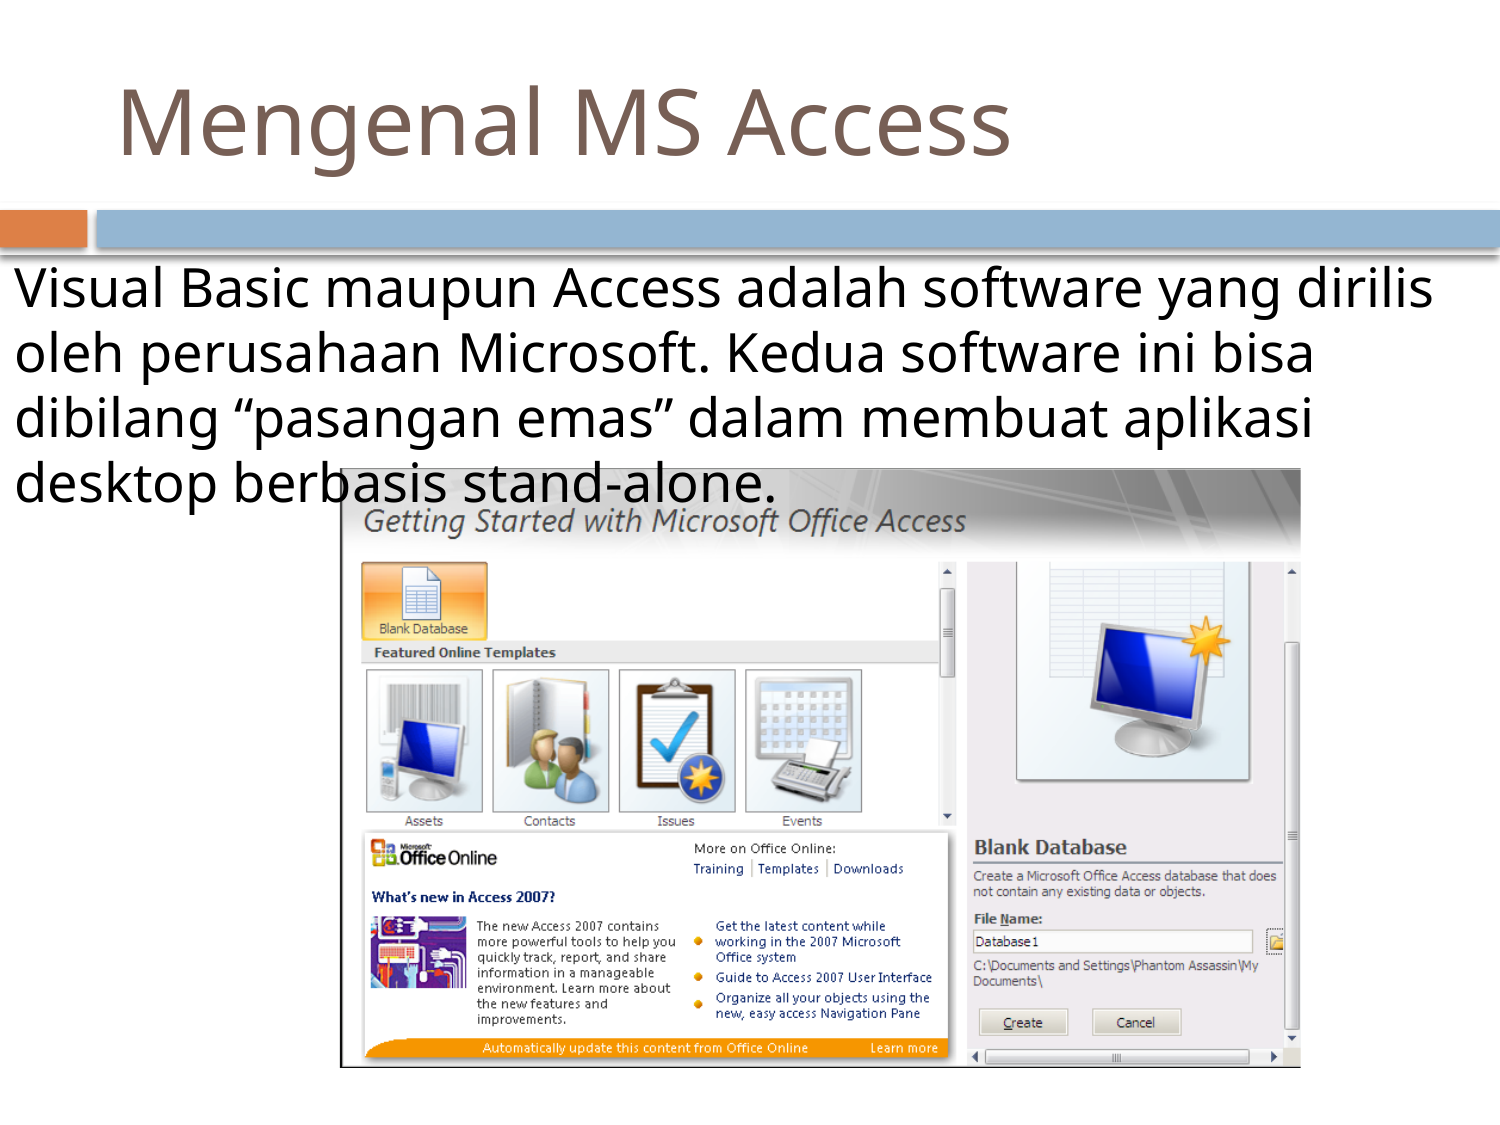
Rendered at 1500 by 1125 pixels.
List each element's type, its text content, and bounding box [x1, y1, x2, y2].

title Mengenal MS Access [100, 37, 1438, 200]
picture [339, 468, 1302, 1068]
text_box Visual Basic maupun Access adalah software yang dirilis oleh perusahaan Microsoft. Kedua software ini bisa dibilang “pasangan emas” dalam membuat aplikasi desktop berbasis stand-alone. [0, 246, 1500, 521]
